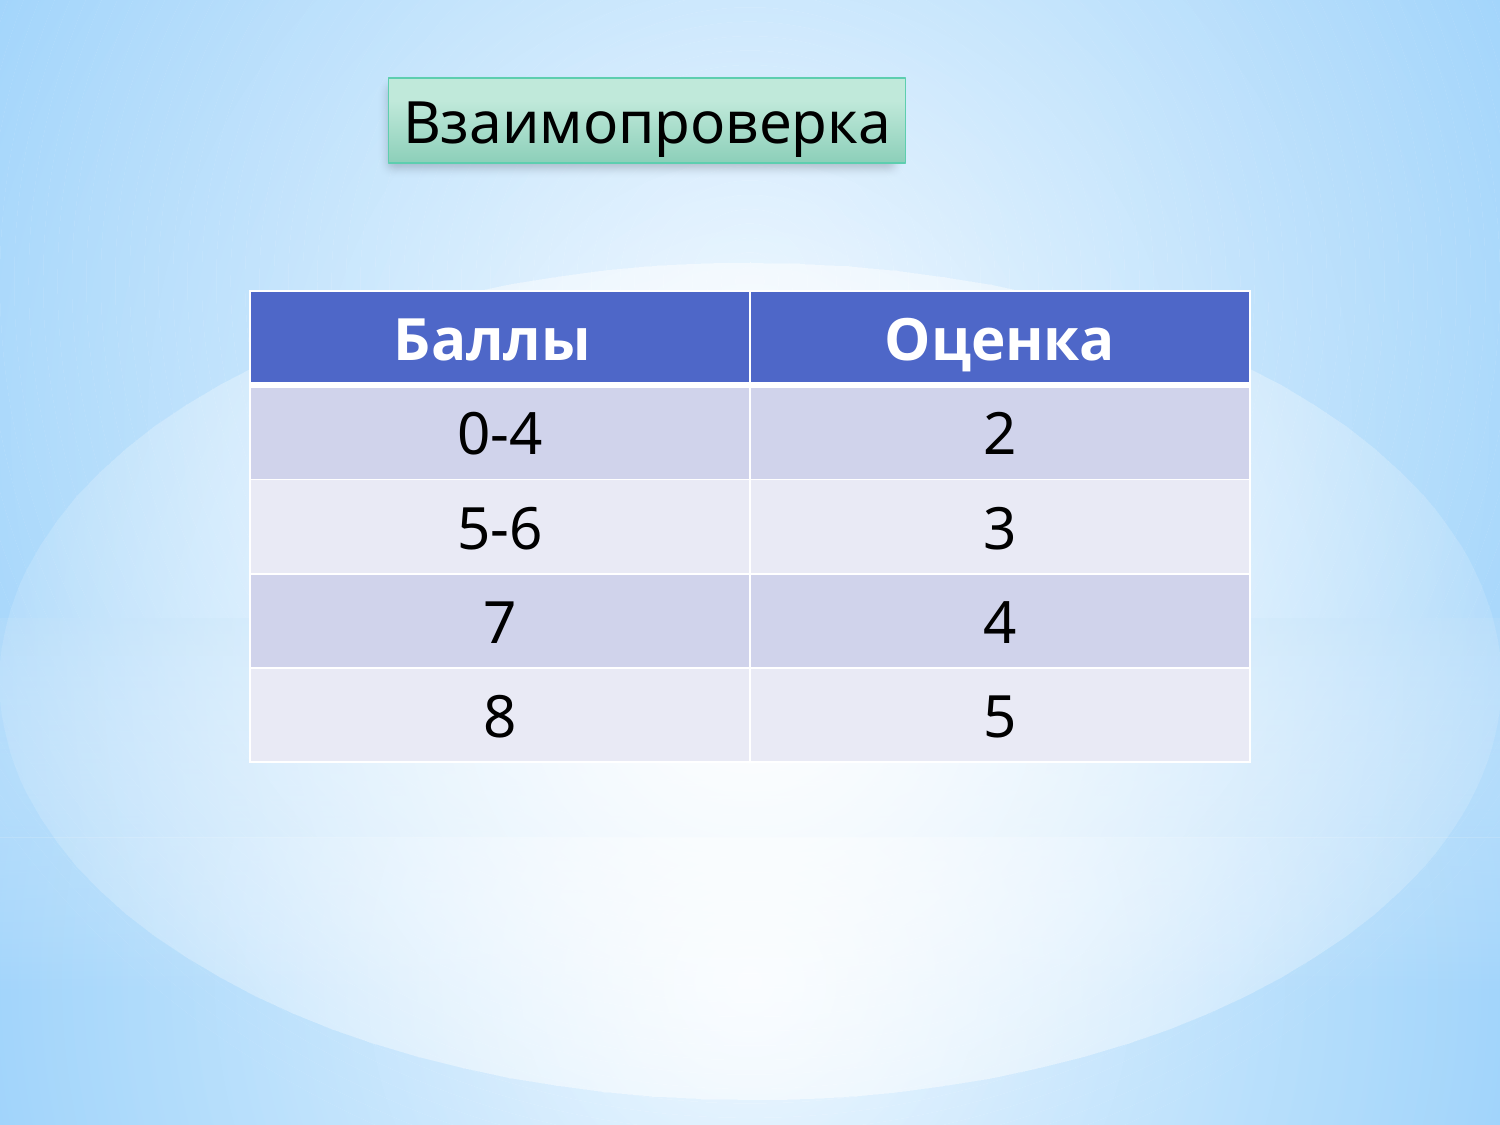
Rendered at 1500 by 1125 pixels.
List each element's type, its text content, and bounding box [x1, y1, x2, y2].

table_cell 3 [751, 480, 1249, 573]
text_box Взаимопроверка [388, 77, 906, 164]
table_cell 7 [251, 575, 749, 667]
table_cell 5 [751, 669, 1249, 761]
table_header Оценка [751, 292, 1249, 382]
table_cell 4 [751, 575, 1249, 667]
table_header Баллы [251, 292, 749, 382]
table_cell 2 [751, 388, 1249, 479]
table_cell 0-4 [251, 388, 749, 479]
table_cell 8 [251, 669, 749, 761]
table_cell 5-6 [251, 480, 749, 573]
